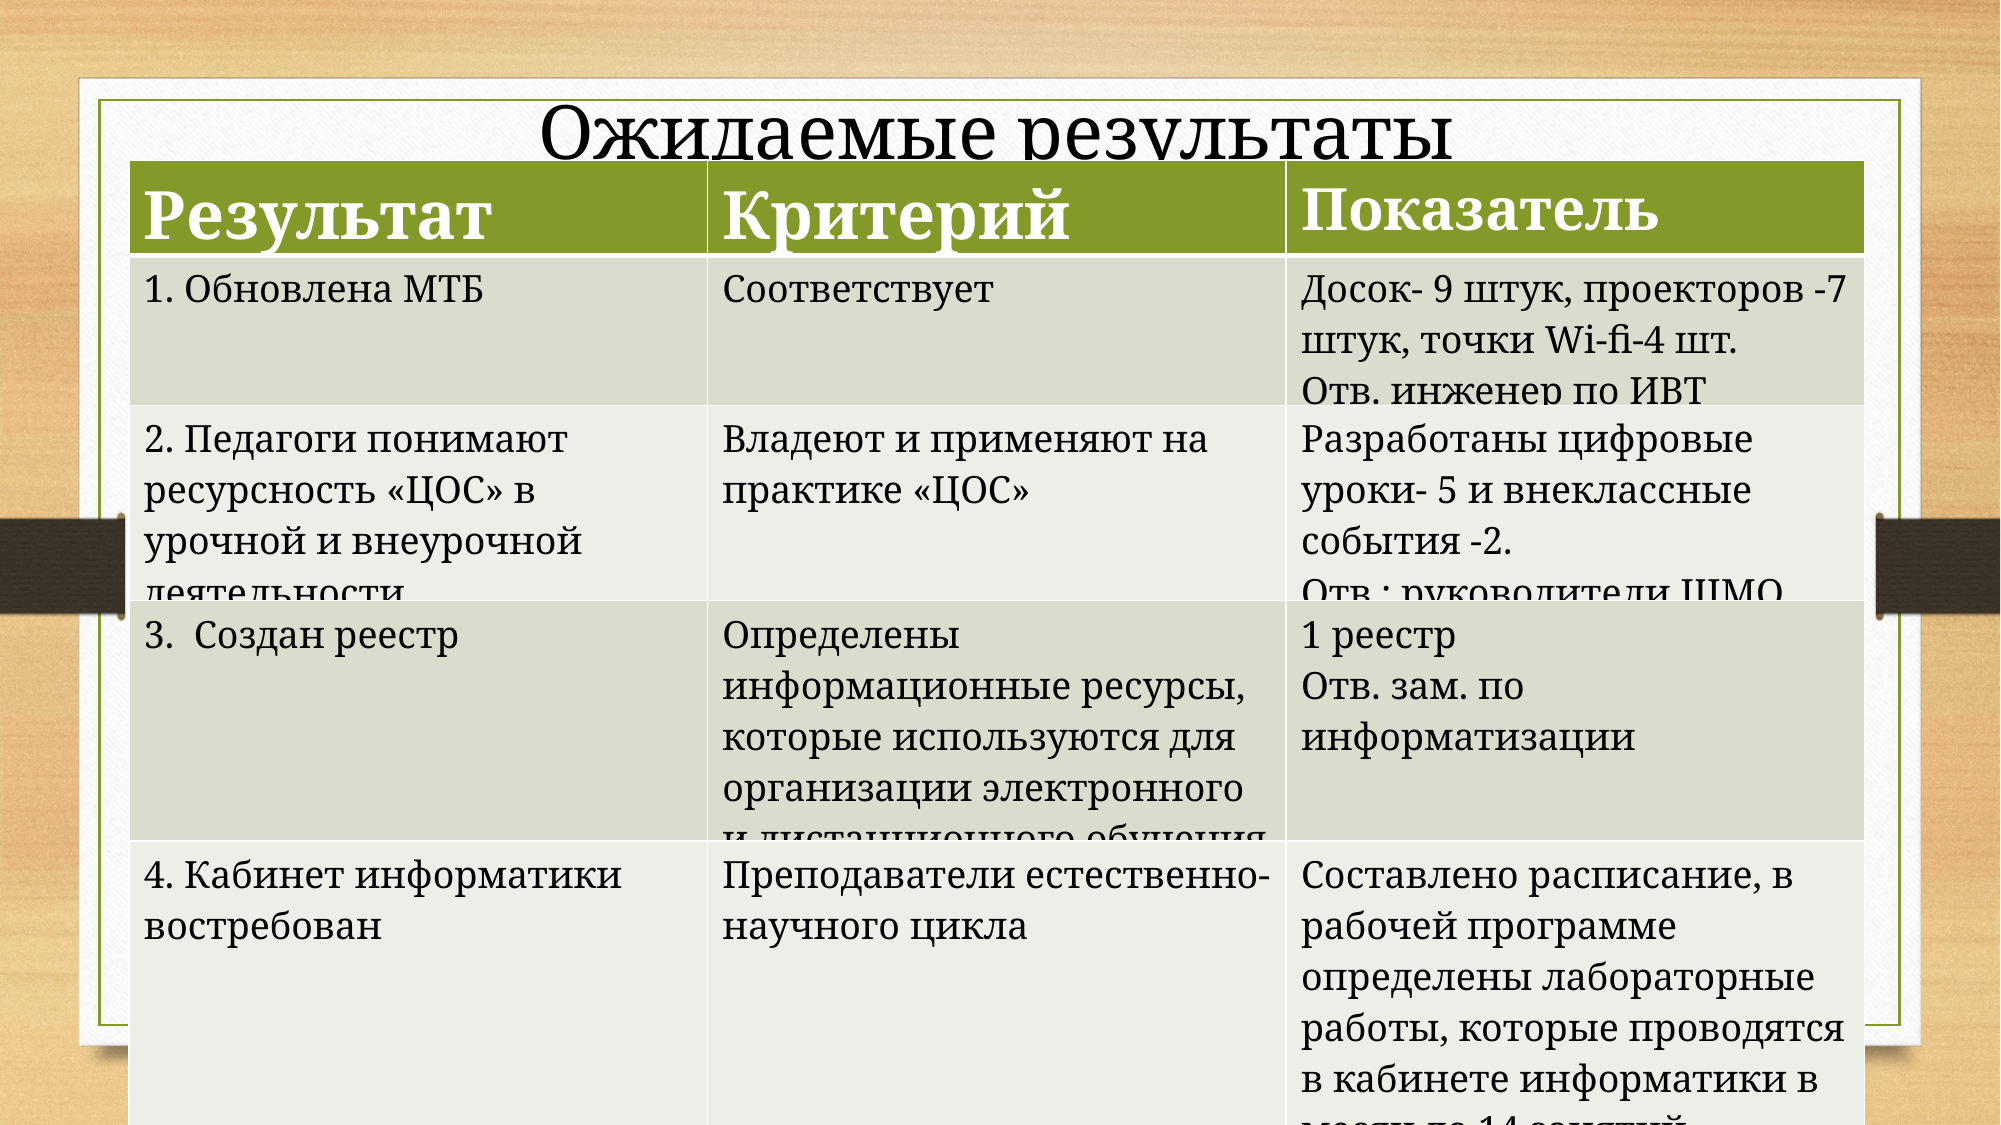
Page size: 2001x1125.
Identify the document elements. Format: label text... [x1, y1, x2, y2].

table_cell Владеют и применяют на практике «ЦОС» [708, 406, 1285, 600]
table_cell 3. Создан реестр [130, 601, 707, 840]
table_cell Определены информационные ресурсы, которые используются для организации электронного и дистанционного обучения [708, 601, 1285, 840]
table_header Критерий [708, 161, 1285, 253]
table_cell Досок- 9 штук, проекторов -7 штук, точки Wi-fi-4 шт. Отв. инженер по ИВТ [1287, 258, 1864, 405]
table_cell Соответствует [708, 258, 1285, 405]
table_cell Разработаны цифровые уроки- 5 и внеклассные события -2. Отв.: руководители ШМО [1287, 406, 1864, 600]
table_cell Составлено расписание, в рабочей программе определены лабораторные работы, которые проводятся в кабинете информатики в месяц до 14 занятий (рабочая группа) [1287, 842, 1864, 1125]
table_cell 2. Педагоги понимают ресурсность «ЦОС» в урочной и внеурочной деятельности. [130, 406, 707, 600]
table_cell Преподаватели естественно-научного цикла [708, 842, 1285, 1125]
table_header Результат [130, 161, 707, 253]
table_cell 4. Кабинет информатики востребован [130, 842, 707, 1125]
table_header Показатель [1287, 161, 1864, 253]
table_cell 1. Обновлена МТБ [130, 258, 707, 405]
table_cell 1 реестр Отв. зам. по информатизации [1287, 601, 1864, 840]
text_box Ожидаемые результаты [377, 77, 1616, 160]
picture [0, 0, 2001, 1125]
